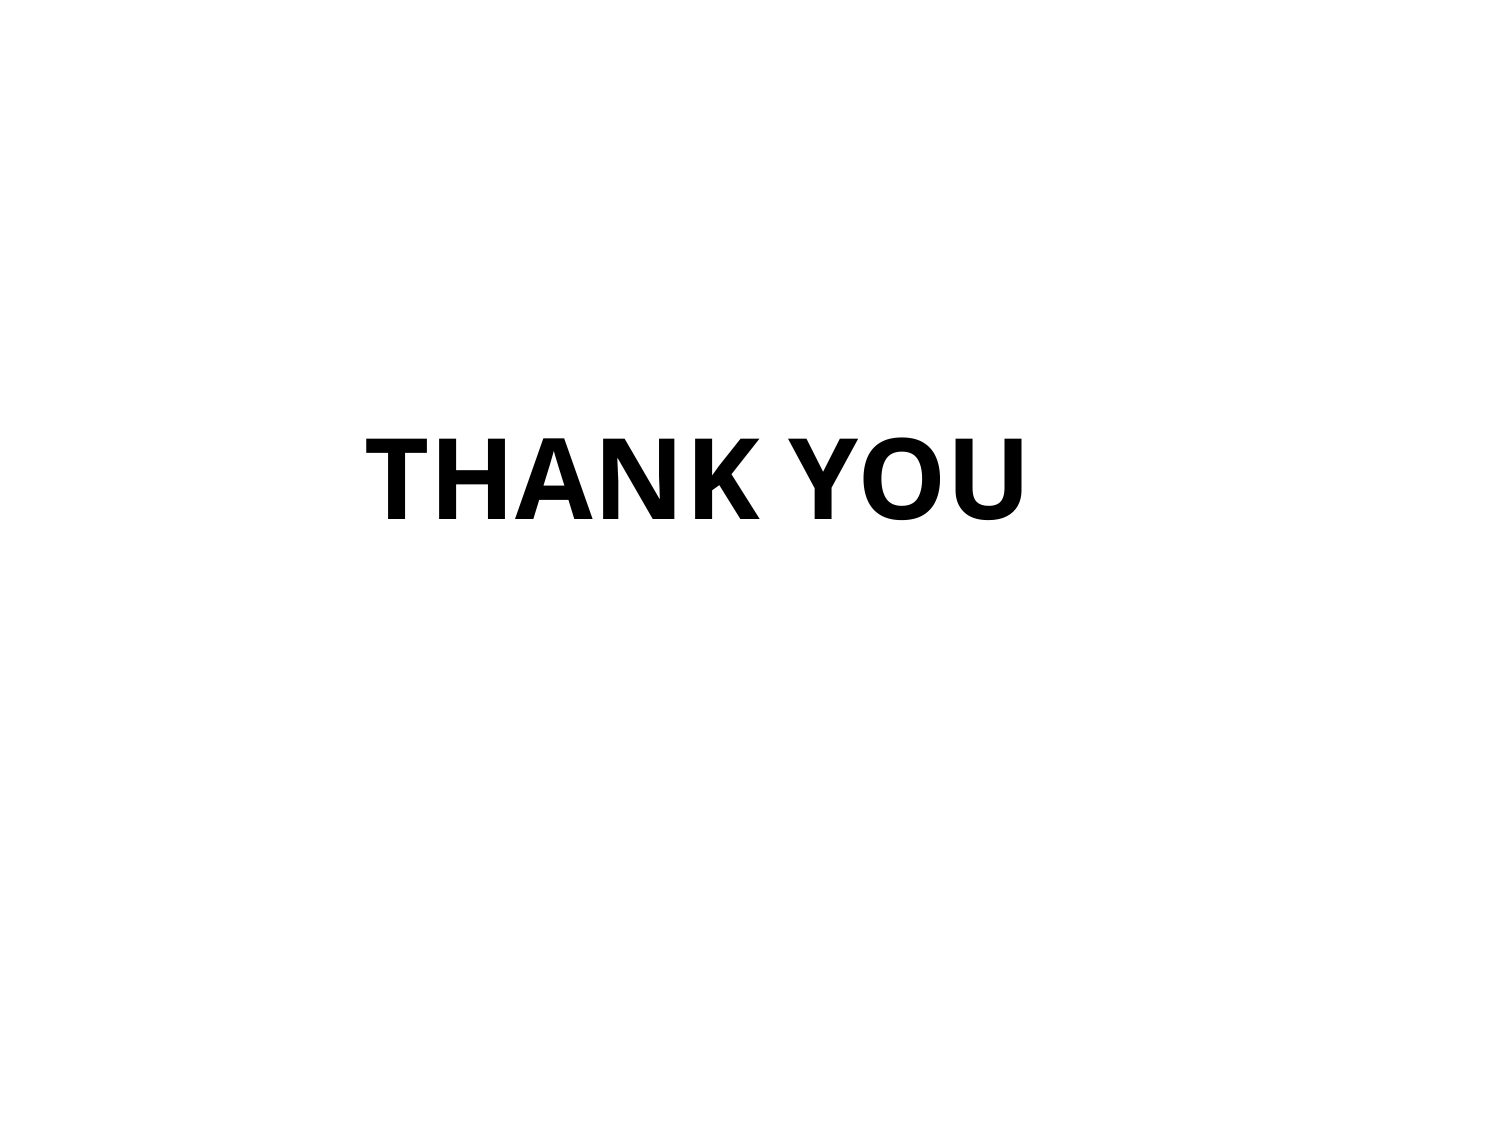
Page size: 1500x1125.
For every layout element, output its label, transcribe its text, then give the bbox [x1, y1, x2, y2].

text_box THANK YOU [349, 399, 1325, 550]
